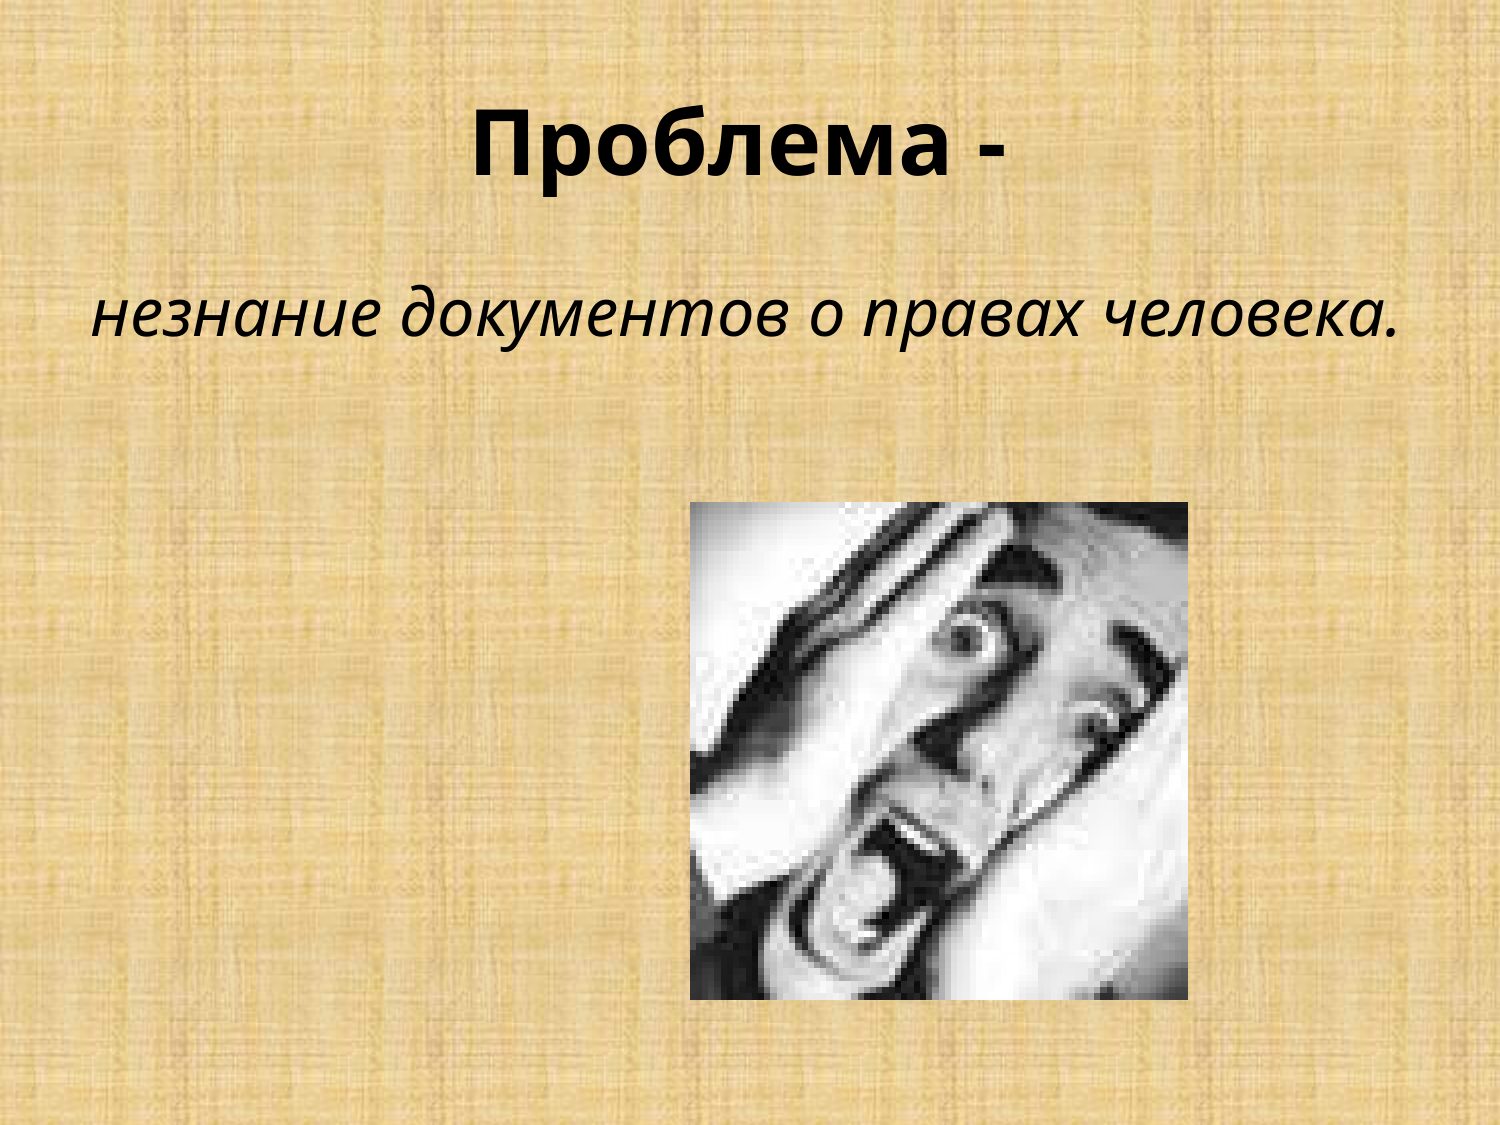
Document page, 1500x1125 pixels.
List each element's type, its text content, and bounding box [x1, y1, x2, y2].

list незнание документов о правах человека. [75, 262, 1425, 1005]
title Проблема - [75, 45, 1425, 233]
picture [0, 0, 1500, 1125]
